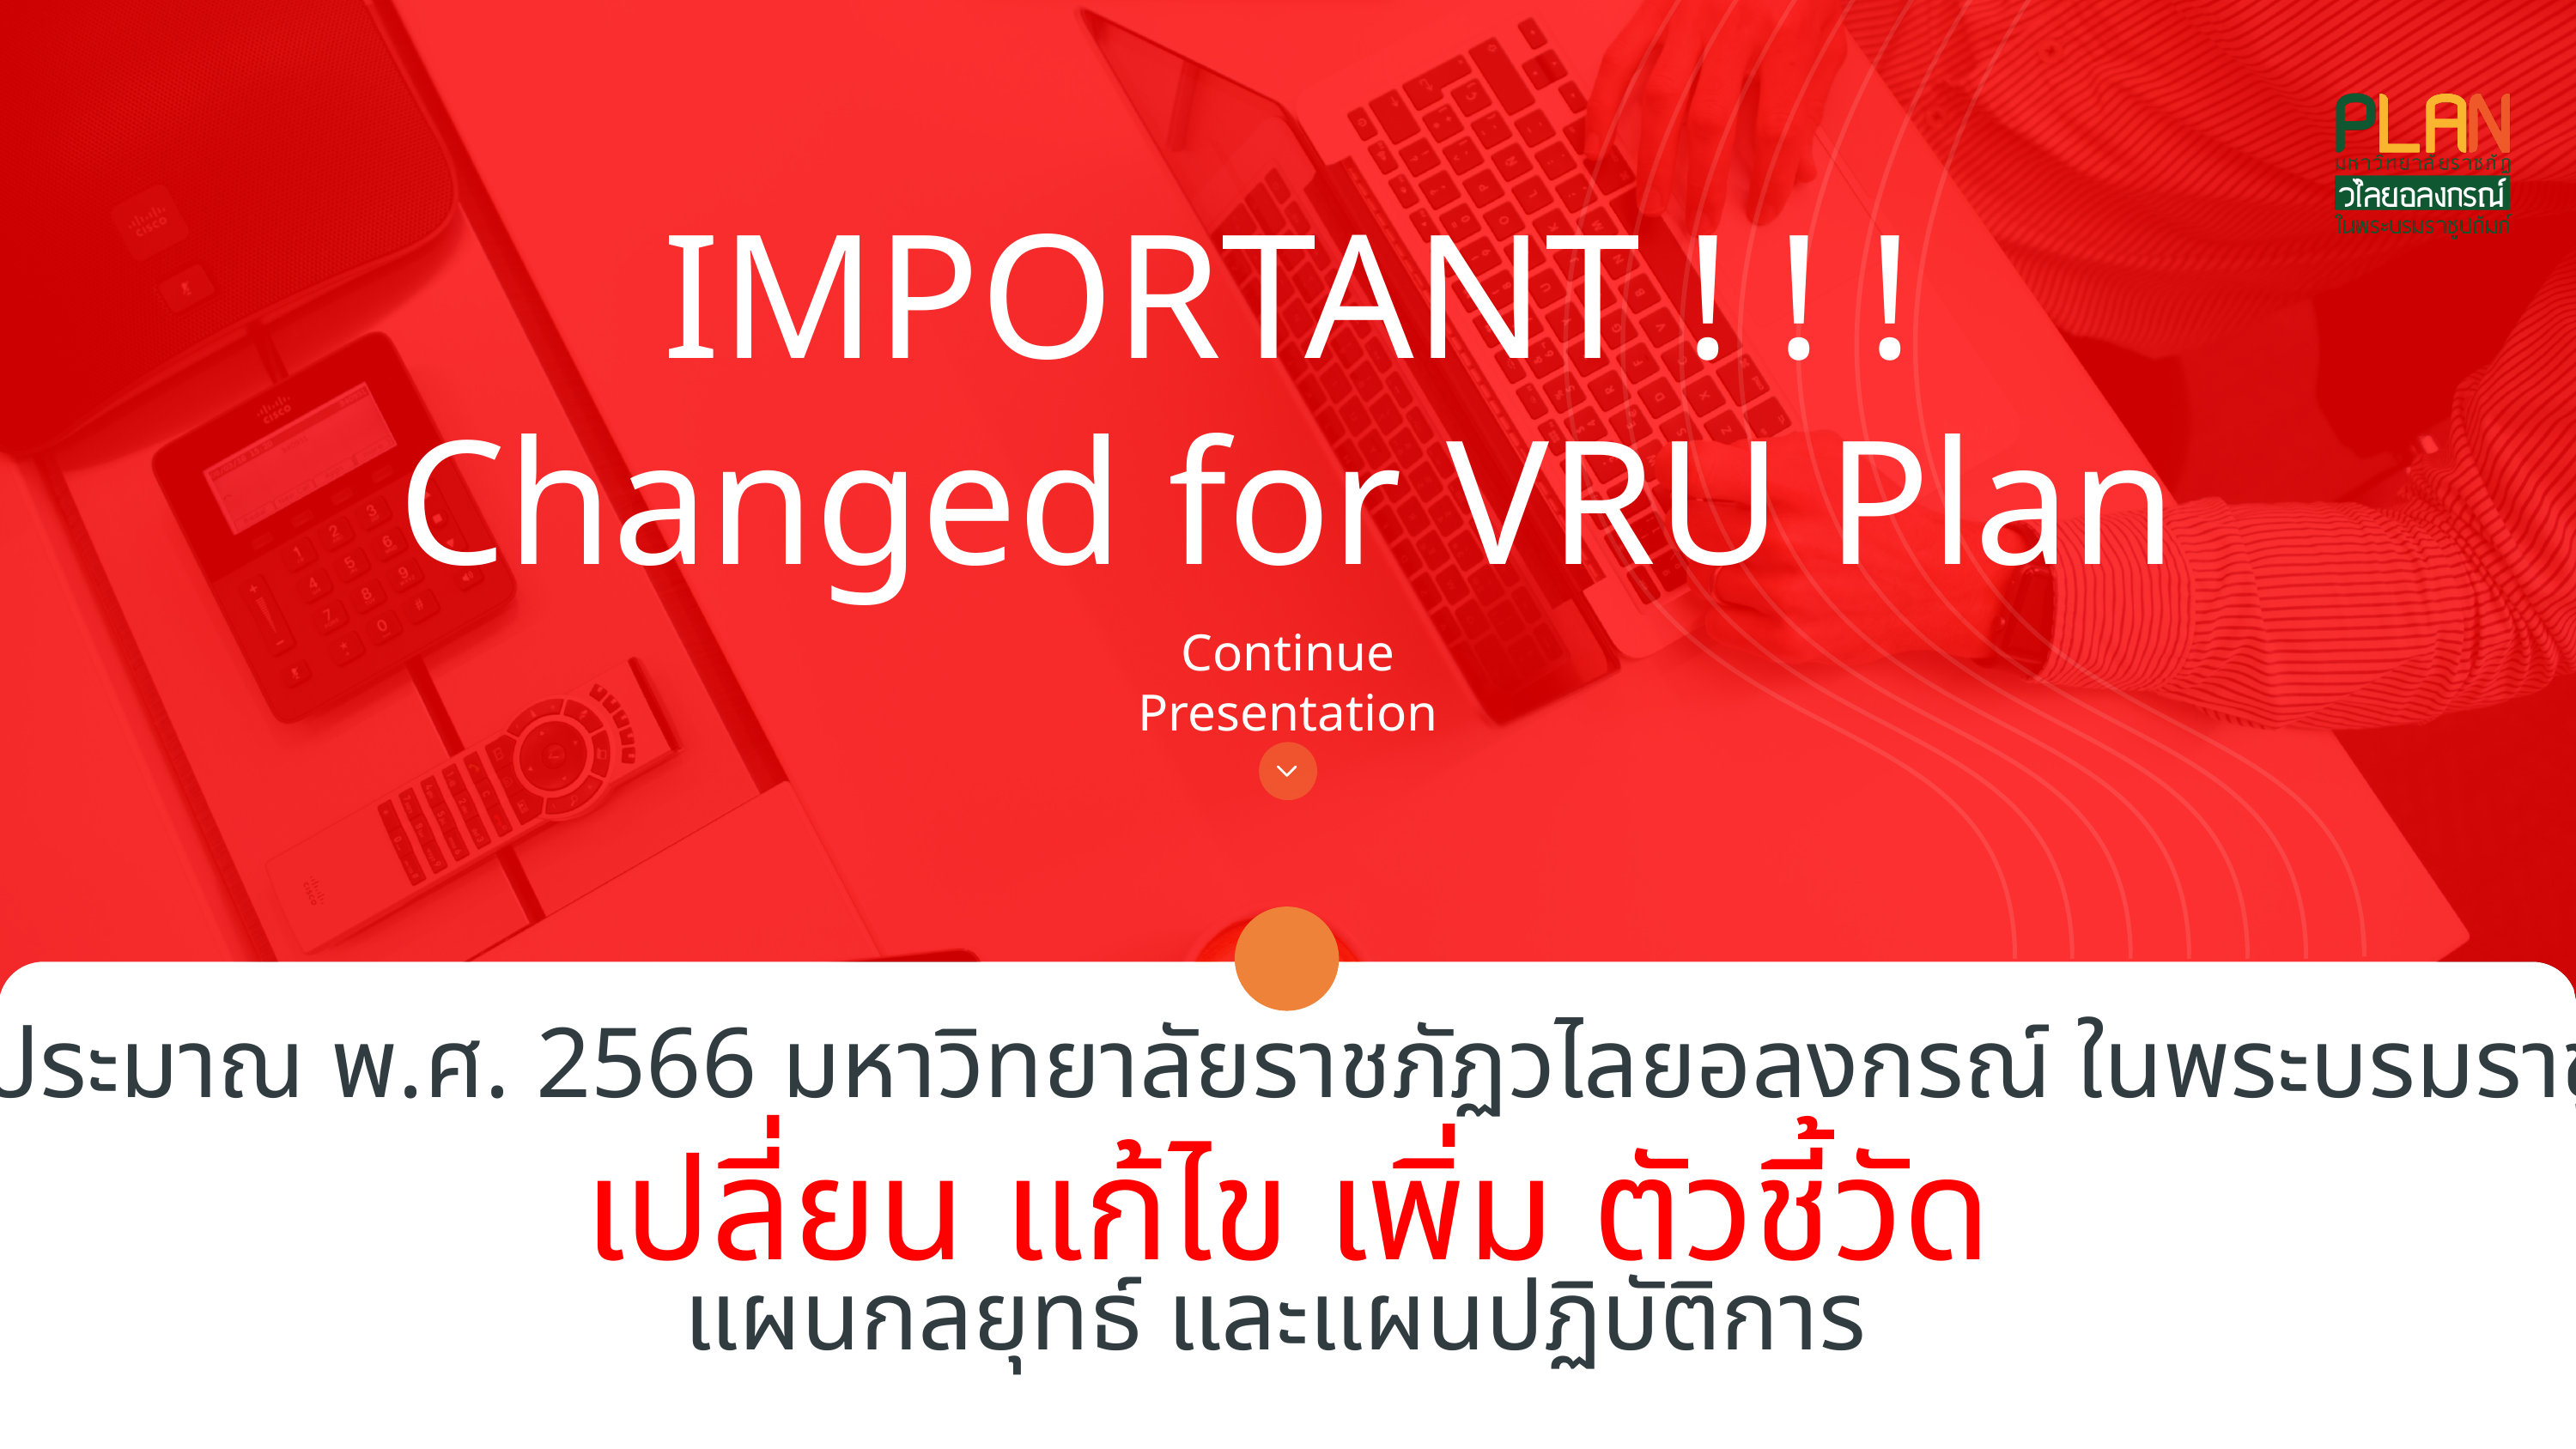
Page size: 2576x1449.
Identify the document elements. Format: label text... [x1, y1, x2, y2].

picture [0, 0, 2576, 1007]
text_box ในปีงบประมาณ พ.ศ. 2566 มหาวิทยาลัยราชภัฏวไลยอลงกรณ์ ในพระบรมราชูปถัมภ์ เปลี่ยน แก้ไข เพิ่ม ตัวชี้วัด แผนกลยุทธ์ และแผนปฏิบัติการ [0, 1029, 2576, 1376]
text_box [1265, 1007, 1309, 1012]
